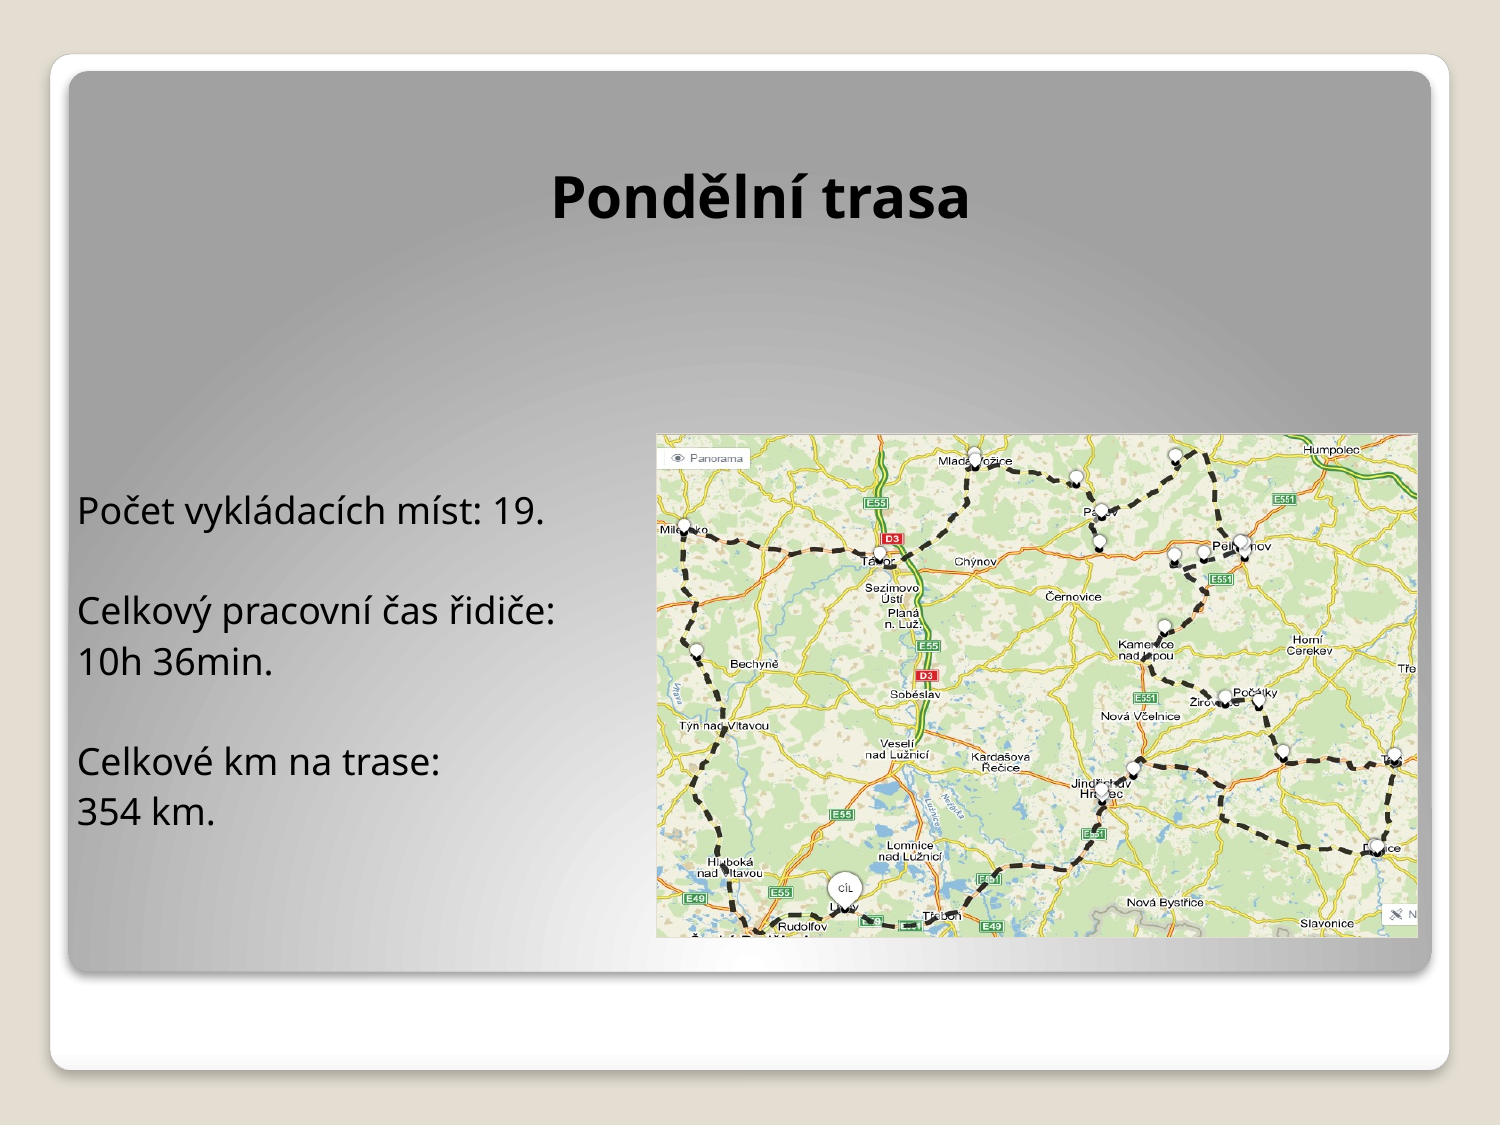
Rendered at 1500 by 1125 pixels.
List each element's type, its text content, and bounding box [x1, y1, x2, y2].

list Pondělní trasa [82, 70, 1425, 441]
picture [655, 433, 1419, 938]
text_box Počet vykládacích míst: 19. Celkový pracovní čas řidiče: 10h 36min. Celkové km na trase: 354 km. [46, 316, 903, 914]
